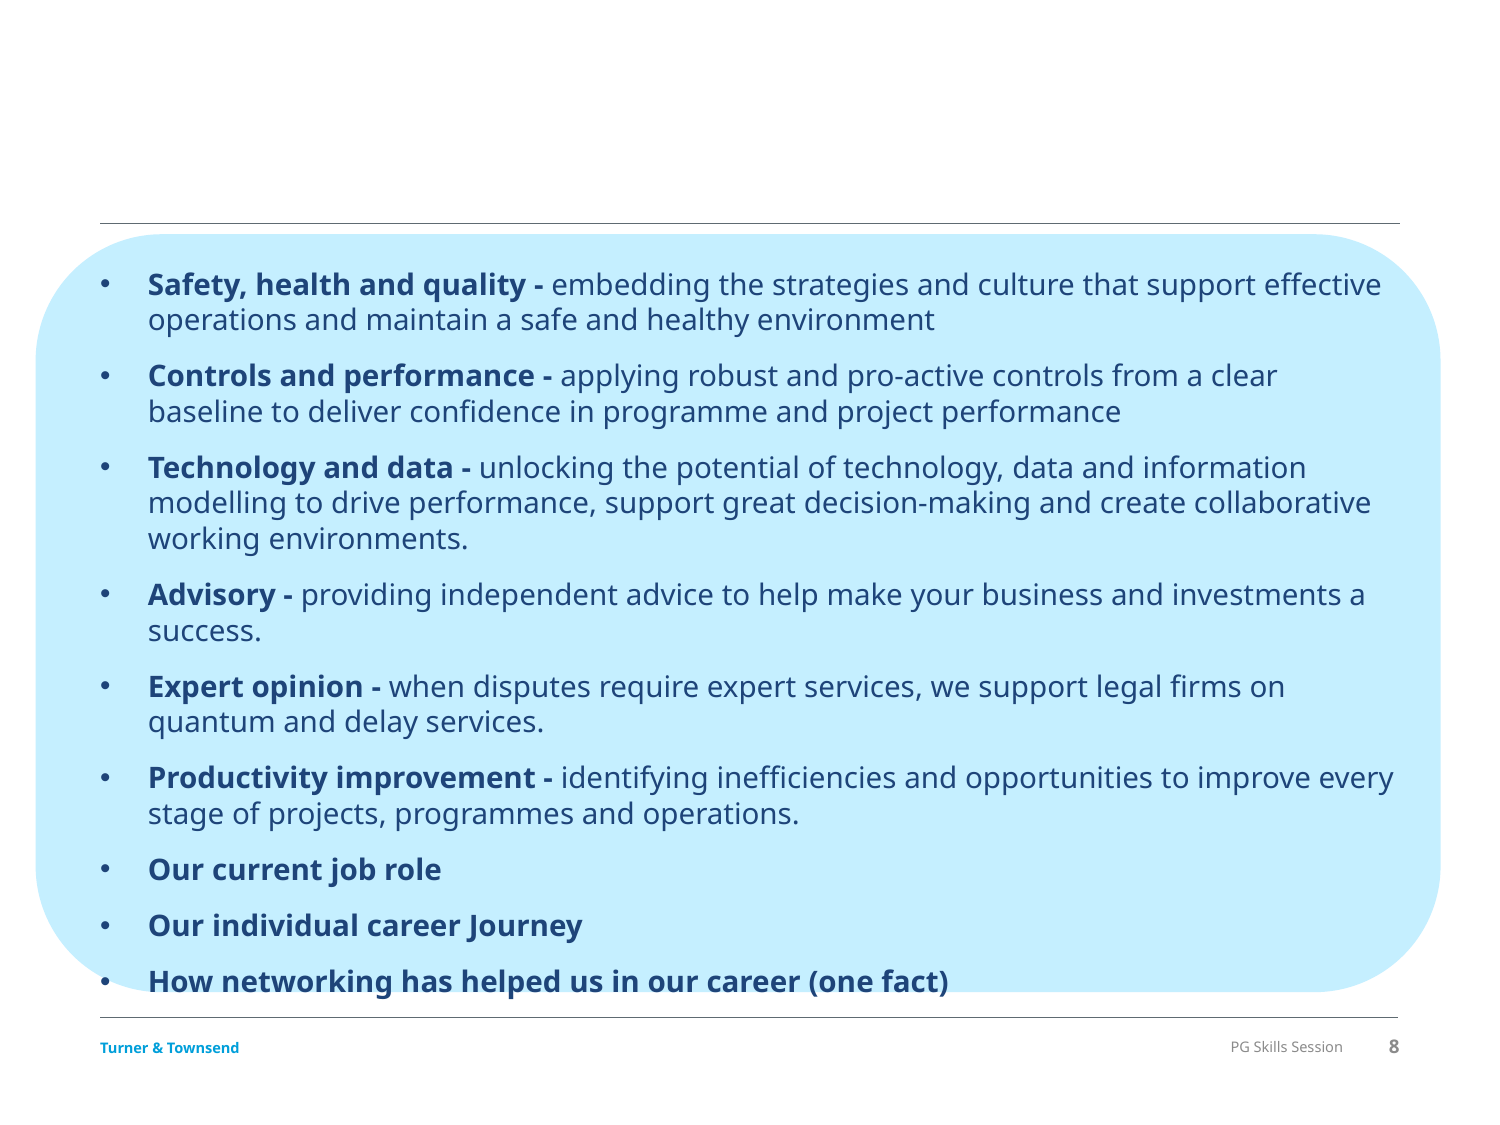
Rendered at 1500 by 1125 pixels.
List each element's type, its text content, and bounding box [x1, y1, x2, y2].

list Safety, health and quality - embedding the strategies and culture that support effective operations and maintain a safe and healthy environment Controls and performance - applying robust and pro-active controls from a clear baseline to deliver confidence in programme and project performance Technology and data - unlocking the potential of technology, data and information modelling to drive performance, support great decision-making and create collaborative working environments. Advisory - providing independent advice to help make your business and investments a success. Expert opinion - when disputes require expert services, we support legal firms on quantum and delay services. Productivity improvement - identifying inefficiencies and opportunities to improve every stage of projects, programmes and operations. Our current job role Our individual career Journey How networking has helped us in our career (one fact) [100, 265, 1400, 1007]
footer PG Skills Session [584, 1026, 1343, 1068]
slide_number 8 [1343, 1026, 1400, 1068]
text_box [33, 232, 1443, 979]
